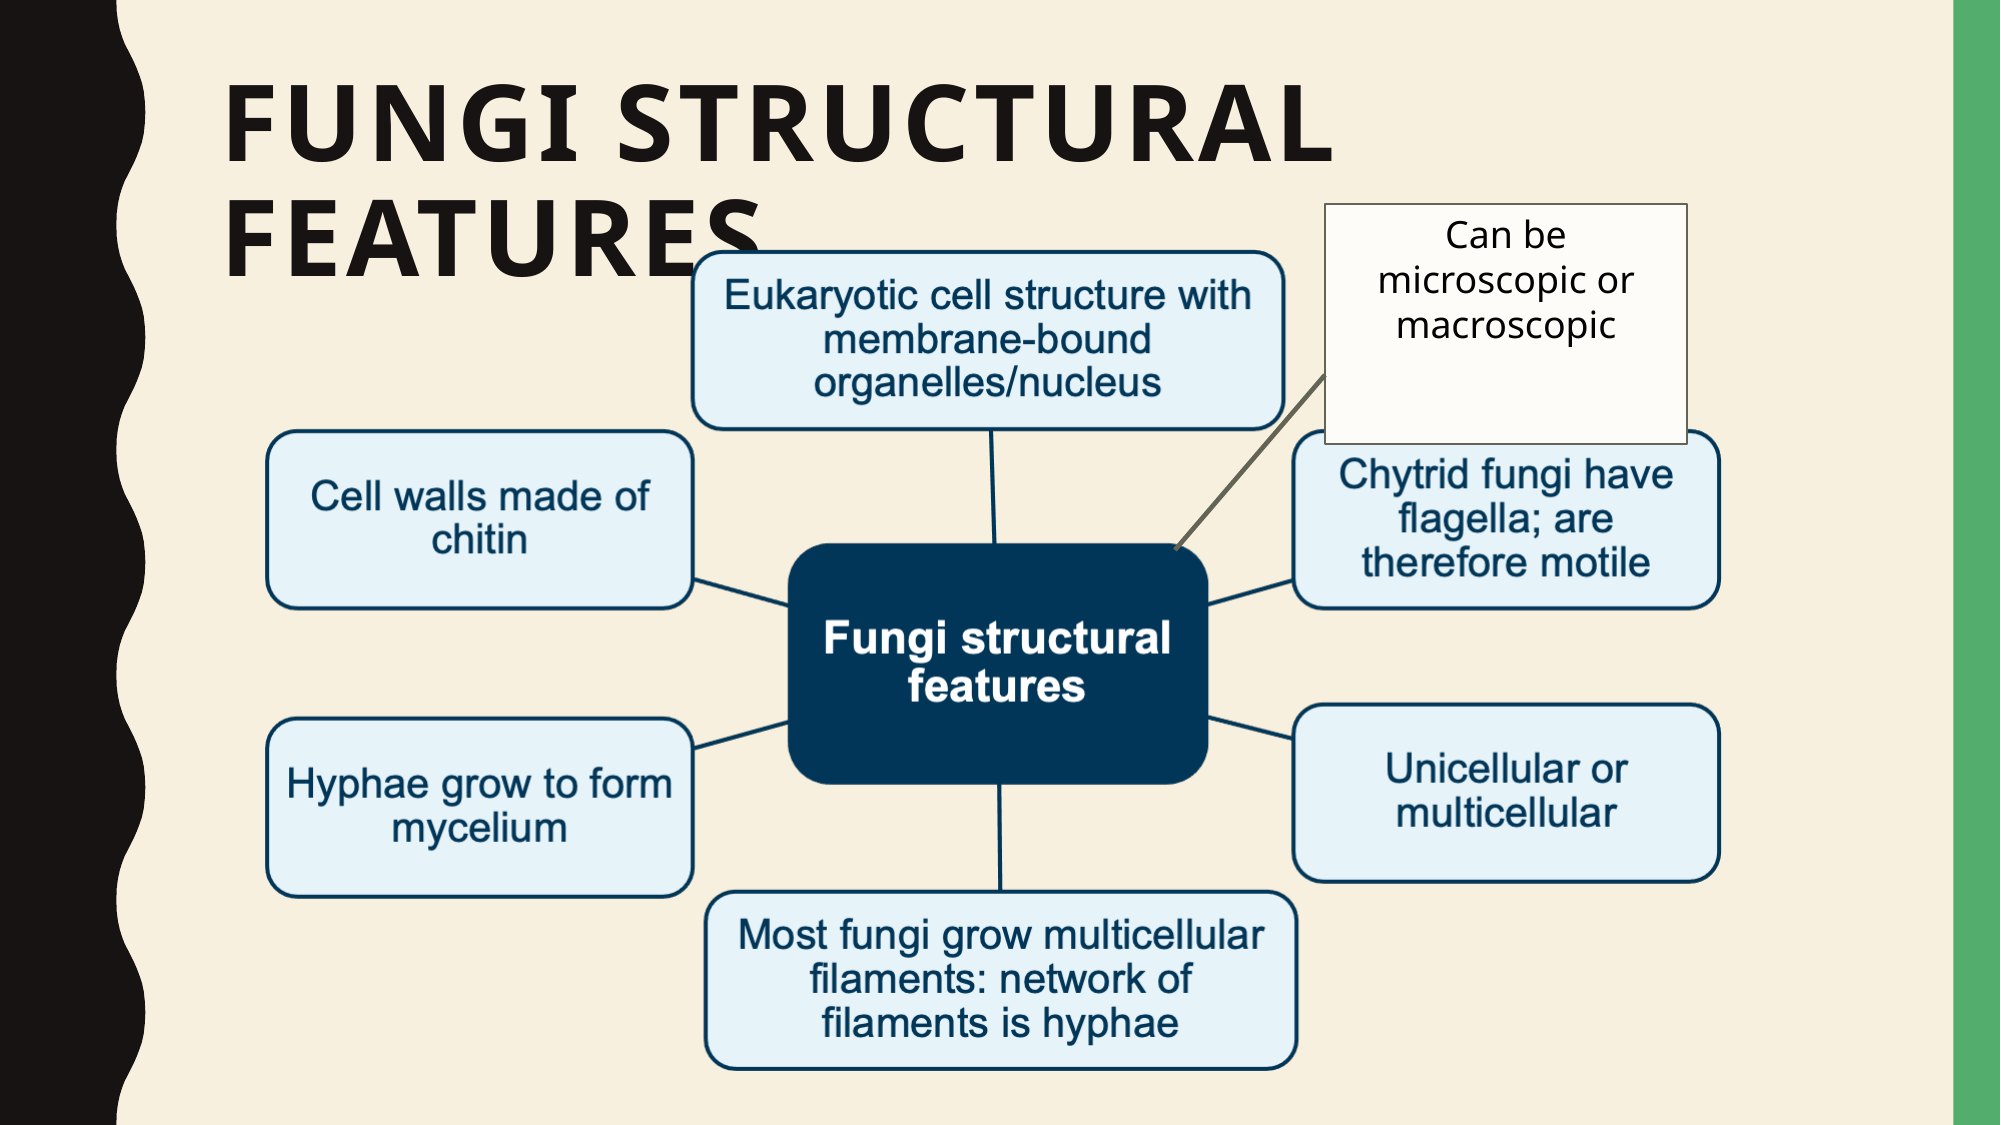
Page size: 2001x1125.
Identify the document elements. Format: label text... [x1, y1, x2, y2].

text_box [1174, 374, 1325, 550]
picture [245, 204, 1732, 1071]
title Fungi structural features [205, 62, 1875, 308]
